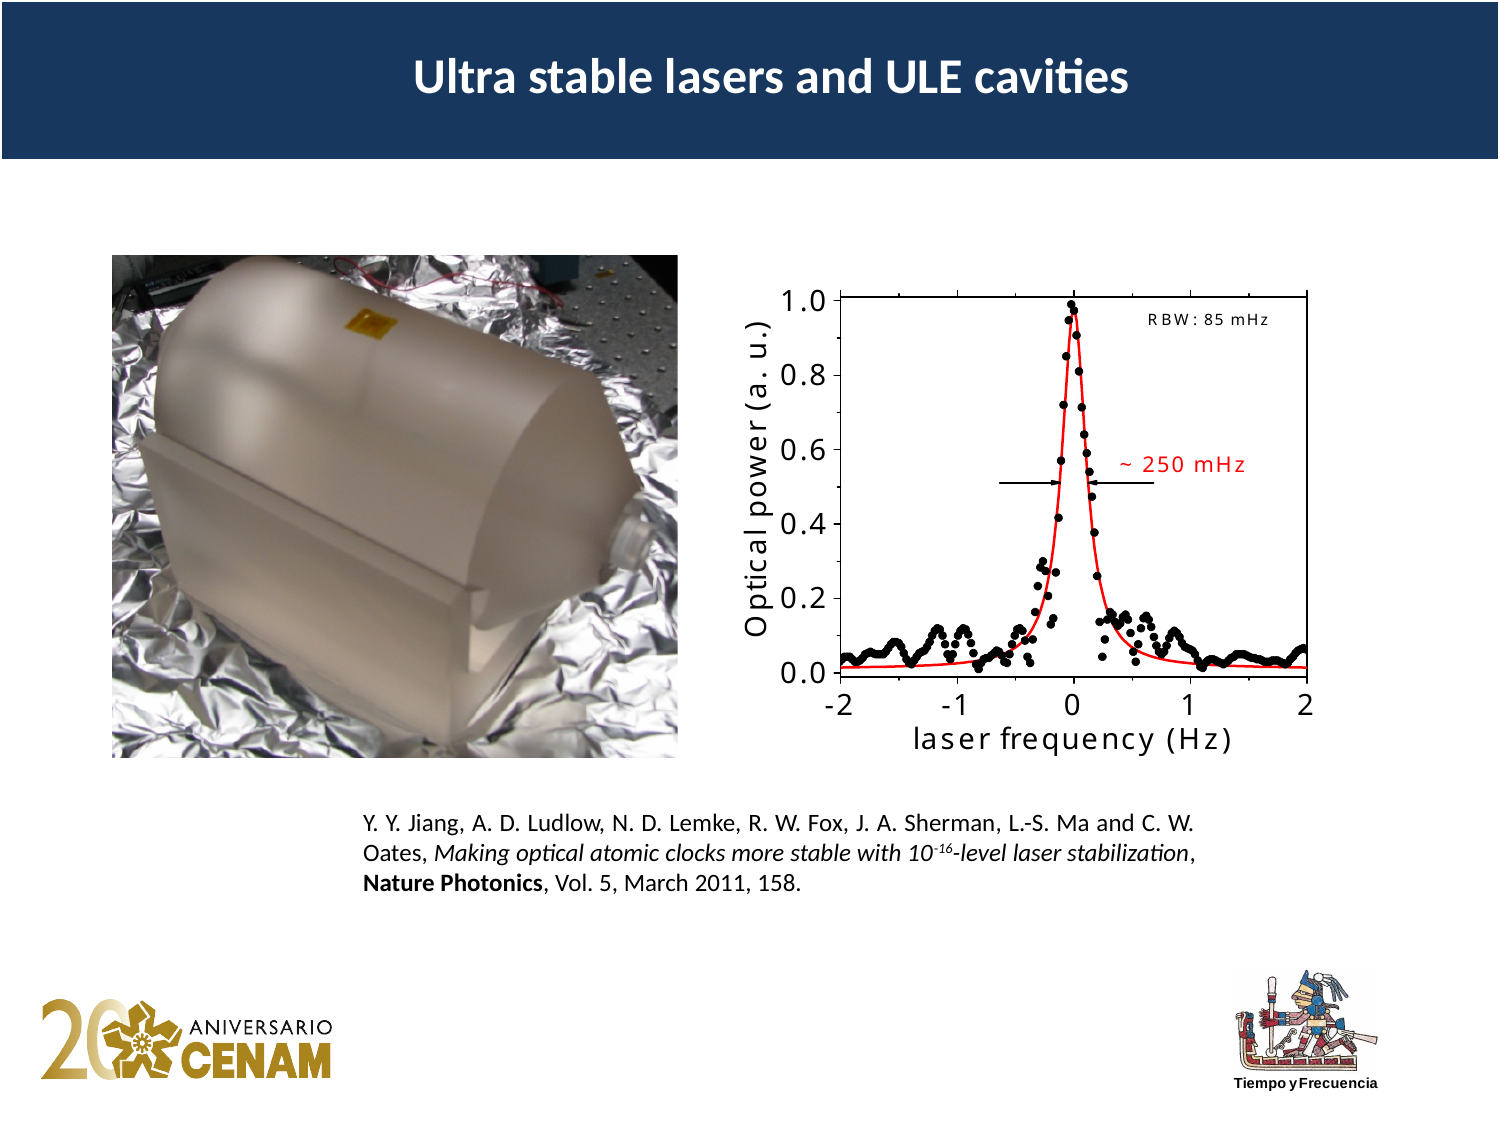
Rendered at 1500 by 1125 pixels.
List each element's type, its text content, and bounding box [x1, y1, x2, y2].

picture [111, 255, 678, 759]
text_box [0, 0, 1500, 163]
picture [41, 999, 332, 1080]
picture [1224, 963, 1389, 1094]
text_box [726, 266, 1364, 759]
text_box Y. Y. Jiang, A. D. Ludlow, N. D. Lemke, R. W. Fox, J. A. Sherman, L.-S. Ma and C. W. Oates, Making optical atomic clocks more stable with 10-16-level laser stabilization, Nature Photonics, Vol. 5, March 2011, 158. [348, 798, 1211, 904]
text_box Ultra stable lasers and ULE cavities [0, 36, 1494, 111]
